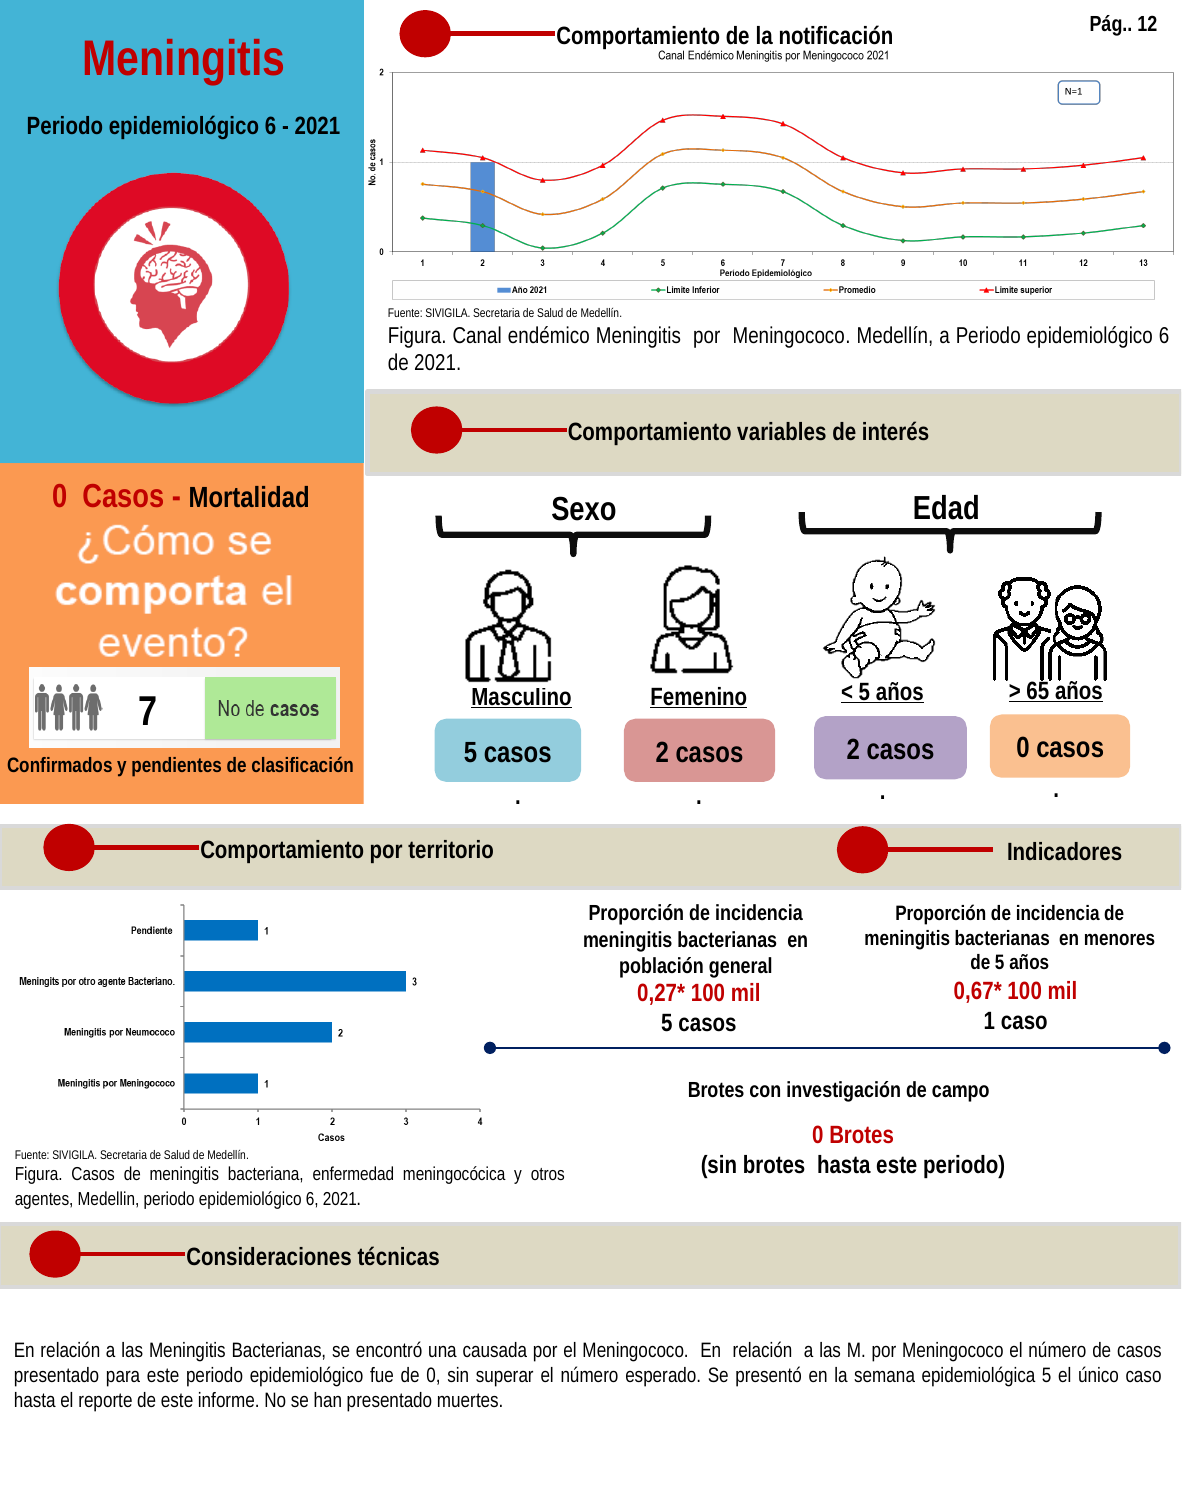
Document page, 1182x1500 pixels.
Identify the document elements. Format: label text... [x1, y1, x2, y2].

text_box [401, 12, 968, 41]
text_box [45, 825, 612, 872]
picture [0, 894, 494, 1157]
picture [0, 0, 1182, 804]
text_box 0 Brotes (sin brotes hasta este periodo) [685, 1110, 1021, 1186]
text_box 0,67* 100 mil 1 caso [938, 967, 1093, 1042]
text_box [438, 479, 709, 555]
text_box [801, 478, 1099, 551]
text_box Fuente: SIVIGILA. Secretaria de Salud de Medellín. Figura. Casos de meningitis bacteriana, enfermedad meningocócica y otros agentes, Medellin, periodo epidemiológico 6, 2021. [0, 1139, 579, 1217]
text_box Fuente: SIVIGILA. Secretaria de Salud de Medellín. Figura. Canal endémico Meningitis por Meningococo. Medellín, a Periodo epidemiológico 6 de 2021. [373, 318, 1182, 383]
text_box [31, 1232, 598, 1279]
picture [982, 565, 1109, 666]
text_box En relación a las Meningitis Bacterianas, se encontró una causada por el Meningococo. En relación a las M. por Meningococo el número de casos presentado para este periodo epidemiológico fue de 0, sin superar el número esperado. Se presentó en la semana epidemiológica 5 el único caso hasta el reporte de este informe. No se han presentado muertes. [0, 1328, 1178, 1419]
picture [811, 551, 949, 668]
picture [454, 555, 587, 689]
text_box [368, 389, 1182, 476]
picture [628, 546, 765, 672]
text_box Proporción de incidencia de meningitis bacterianas en menores de 5 años [839, 891, 1181, 982]
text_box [29, 667, 341, 748]
text_box Brotes con investigación de campo [635, 1067, 1043, 1109]
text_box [412, 408, 979, 455]
text_box Proporción de incidencia meningitis bacterianas en población general [541, 891, 851, 986]
text_box Pág.. 12 [1074, 2, 1182, 41]
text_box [954, 666, 1158, 811]
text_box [416, 672, 592, 818]
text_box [781, 668, 951, 813]
text_box [0, 1222, 1182, 1289]
text_box [0, 824, 1182, 890]
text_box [597, 672, 779, 818]
text_box 0,27* 100 mil 5 casos [616, 969, 782, 1044]
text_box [838, 828, 1182, 874]
